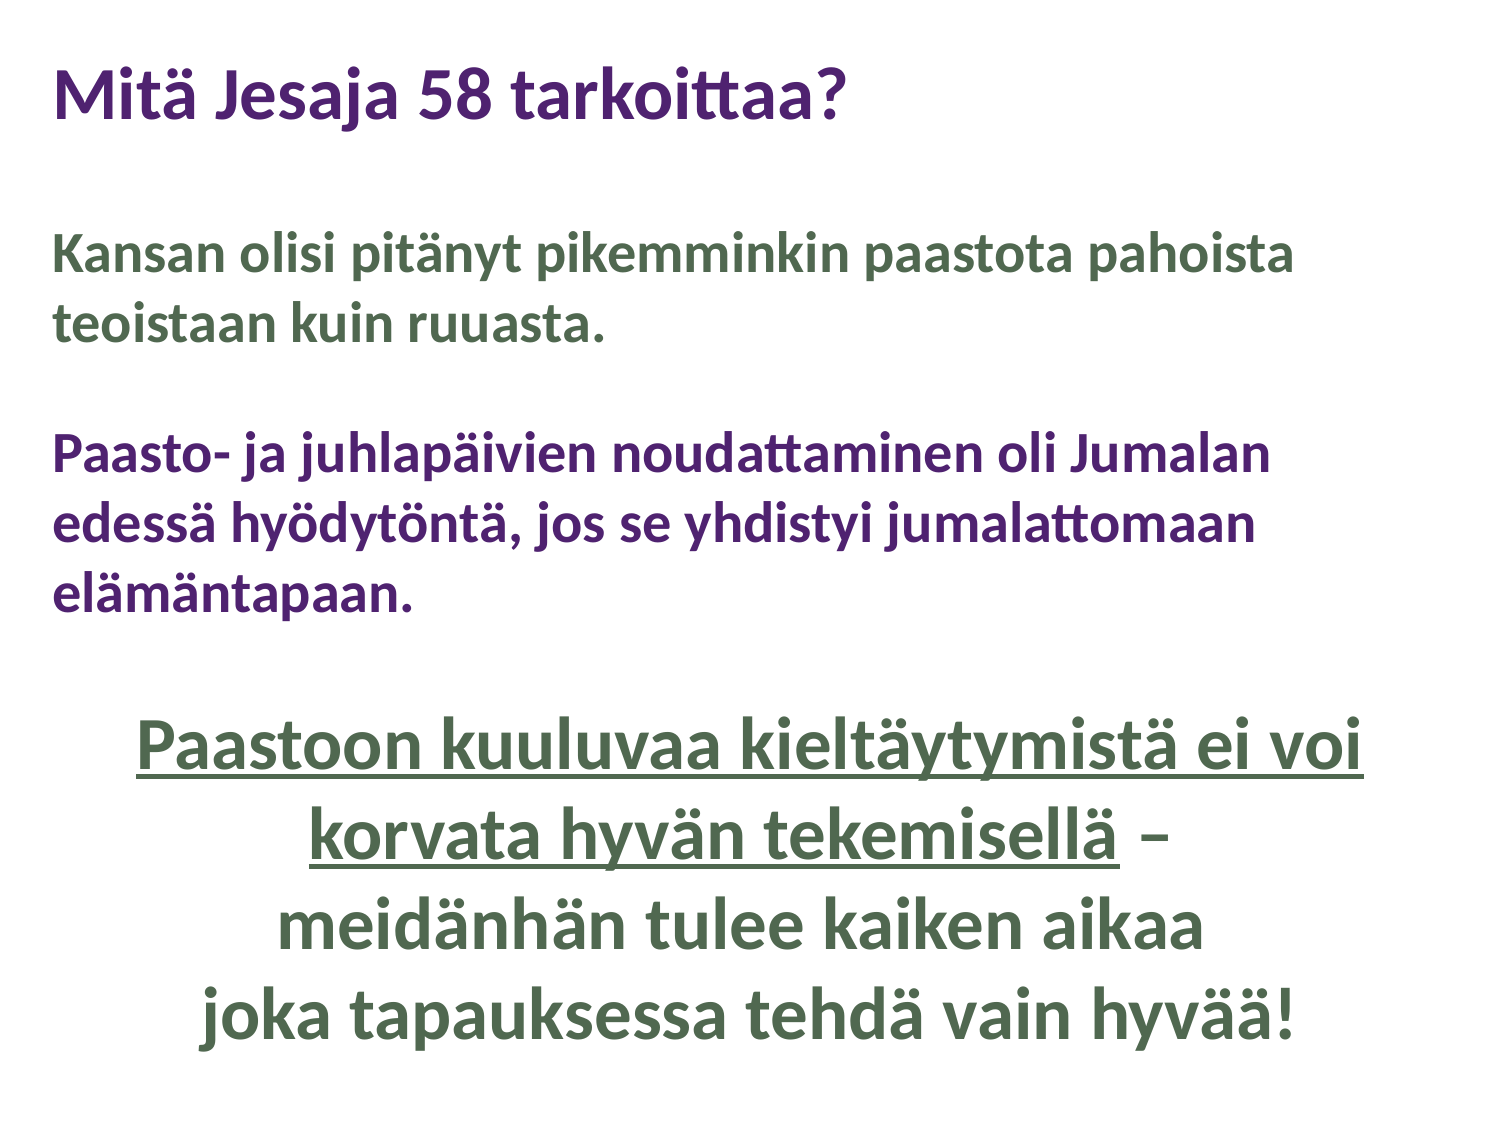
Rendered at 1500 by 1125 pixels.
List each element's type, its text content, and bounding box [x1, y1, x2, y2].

text_box Mitä Jesaja 58 tarkoittaa? Kansan olisi pitänyt pikemminkin paastota pahoista teoistaan kuin ruuasta. Paasto- ja juhlapäivien noudattaminen oli Jumalan edessä hyödytöntä, jos se yhdistyi jumalattomaan elämäntapaan. Paastoon kuuluvaa kieltäytymistä ei voi korvata hyvän tekemisellä – meidänhän tulee kaiken aikaa joka tapauksessa tehdä vain hyvää! [37, 37, 1463, 1122]
